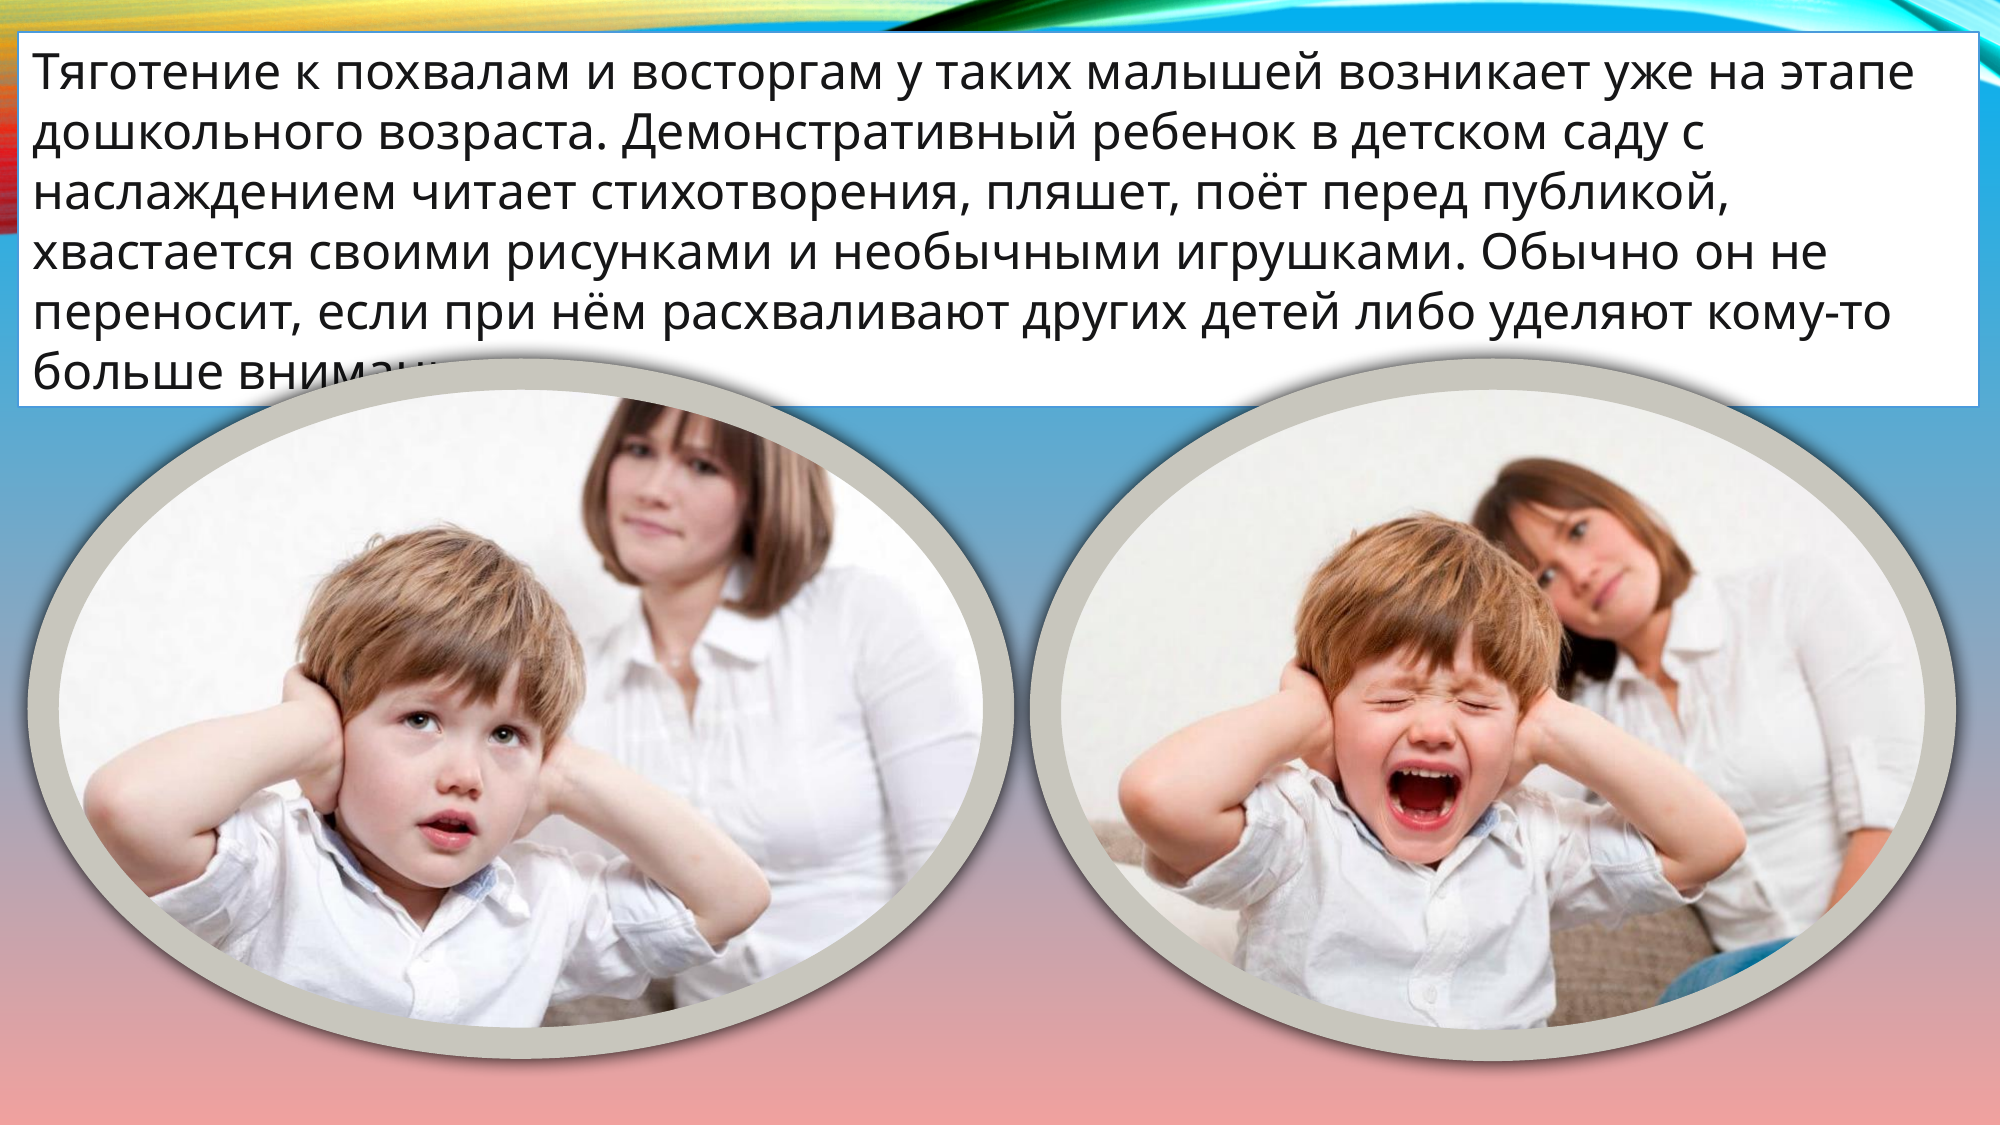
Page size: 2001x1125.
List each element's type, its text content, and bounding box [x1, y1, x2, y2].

picture [1045, 373, 1941, 1046]
picture [42, 373, 999, 1044]
picture [0, 0, 2000, 237]
text_box Тяготение к похвалам и восторгам у таких малышей возникает уже на этапе дошкольного возраста. Демонстративный ребенок в детском саду с наслаждением читает стихотворения, пляшет, поёт перед публикой, хвастается своими рисунками и необычными игрушками. Обычно он не переносит, если при нём расхваливают других детей либо уделяют кому-то больше внимания. [17, 31, 1980, 408]
